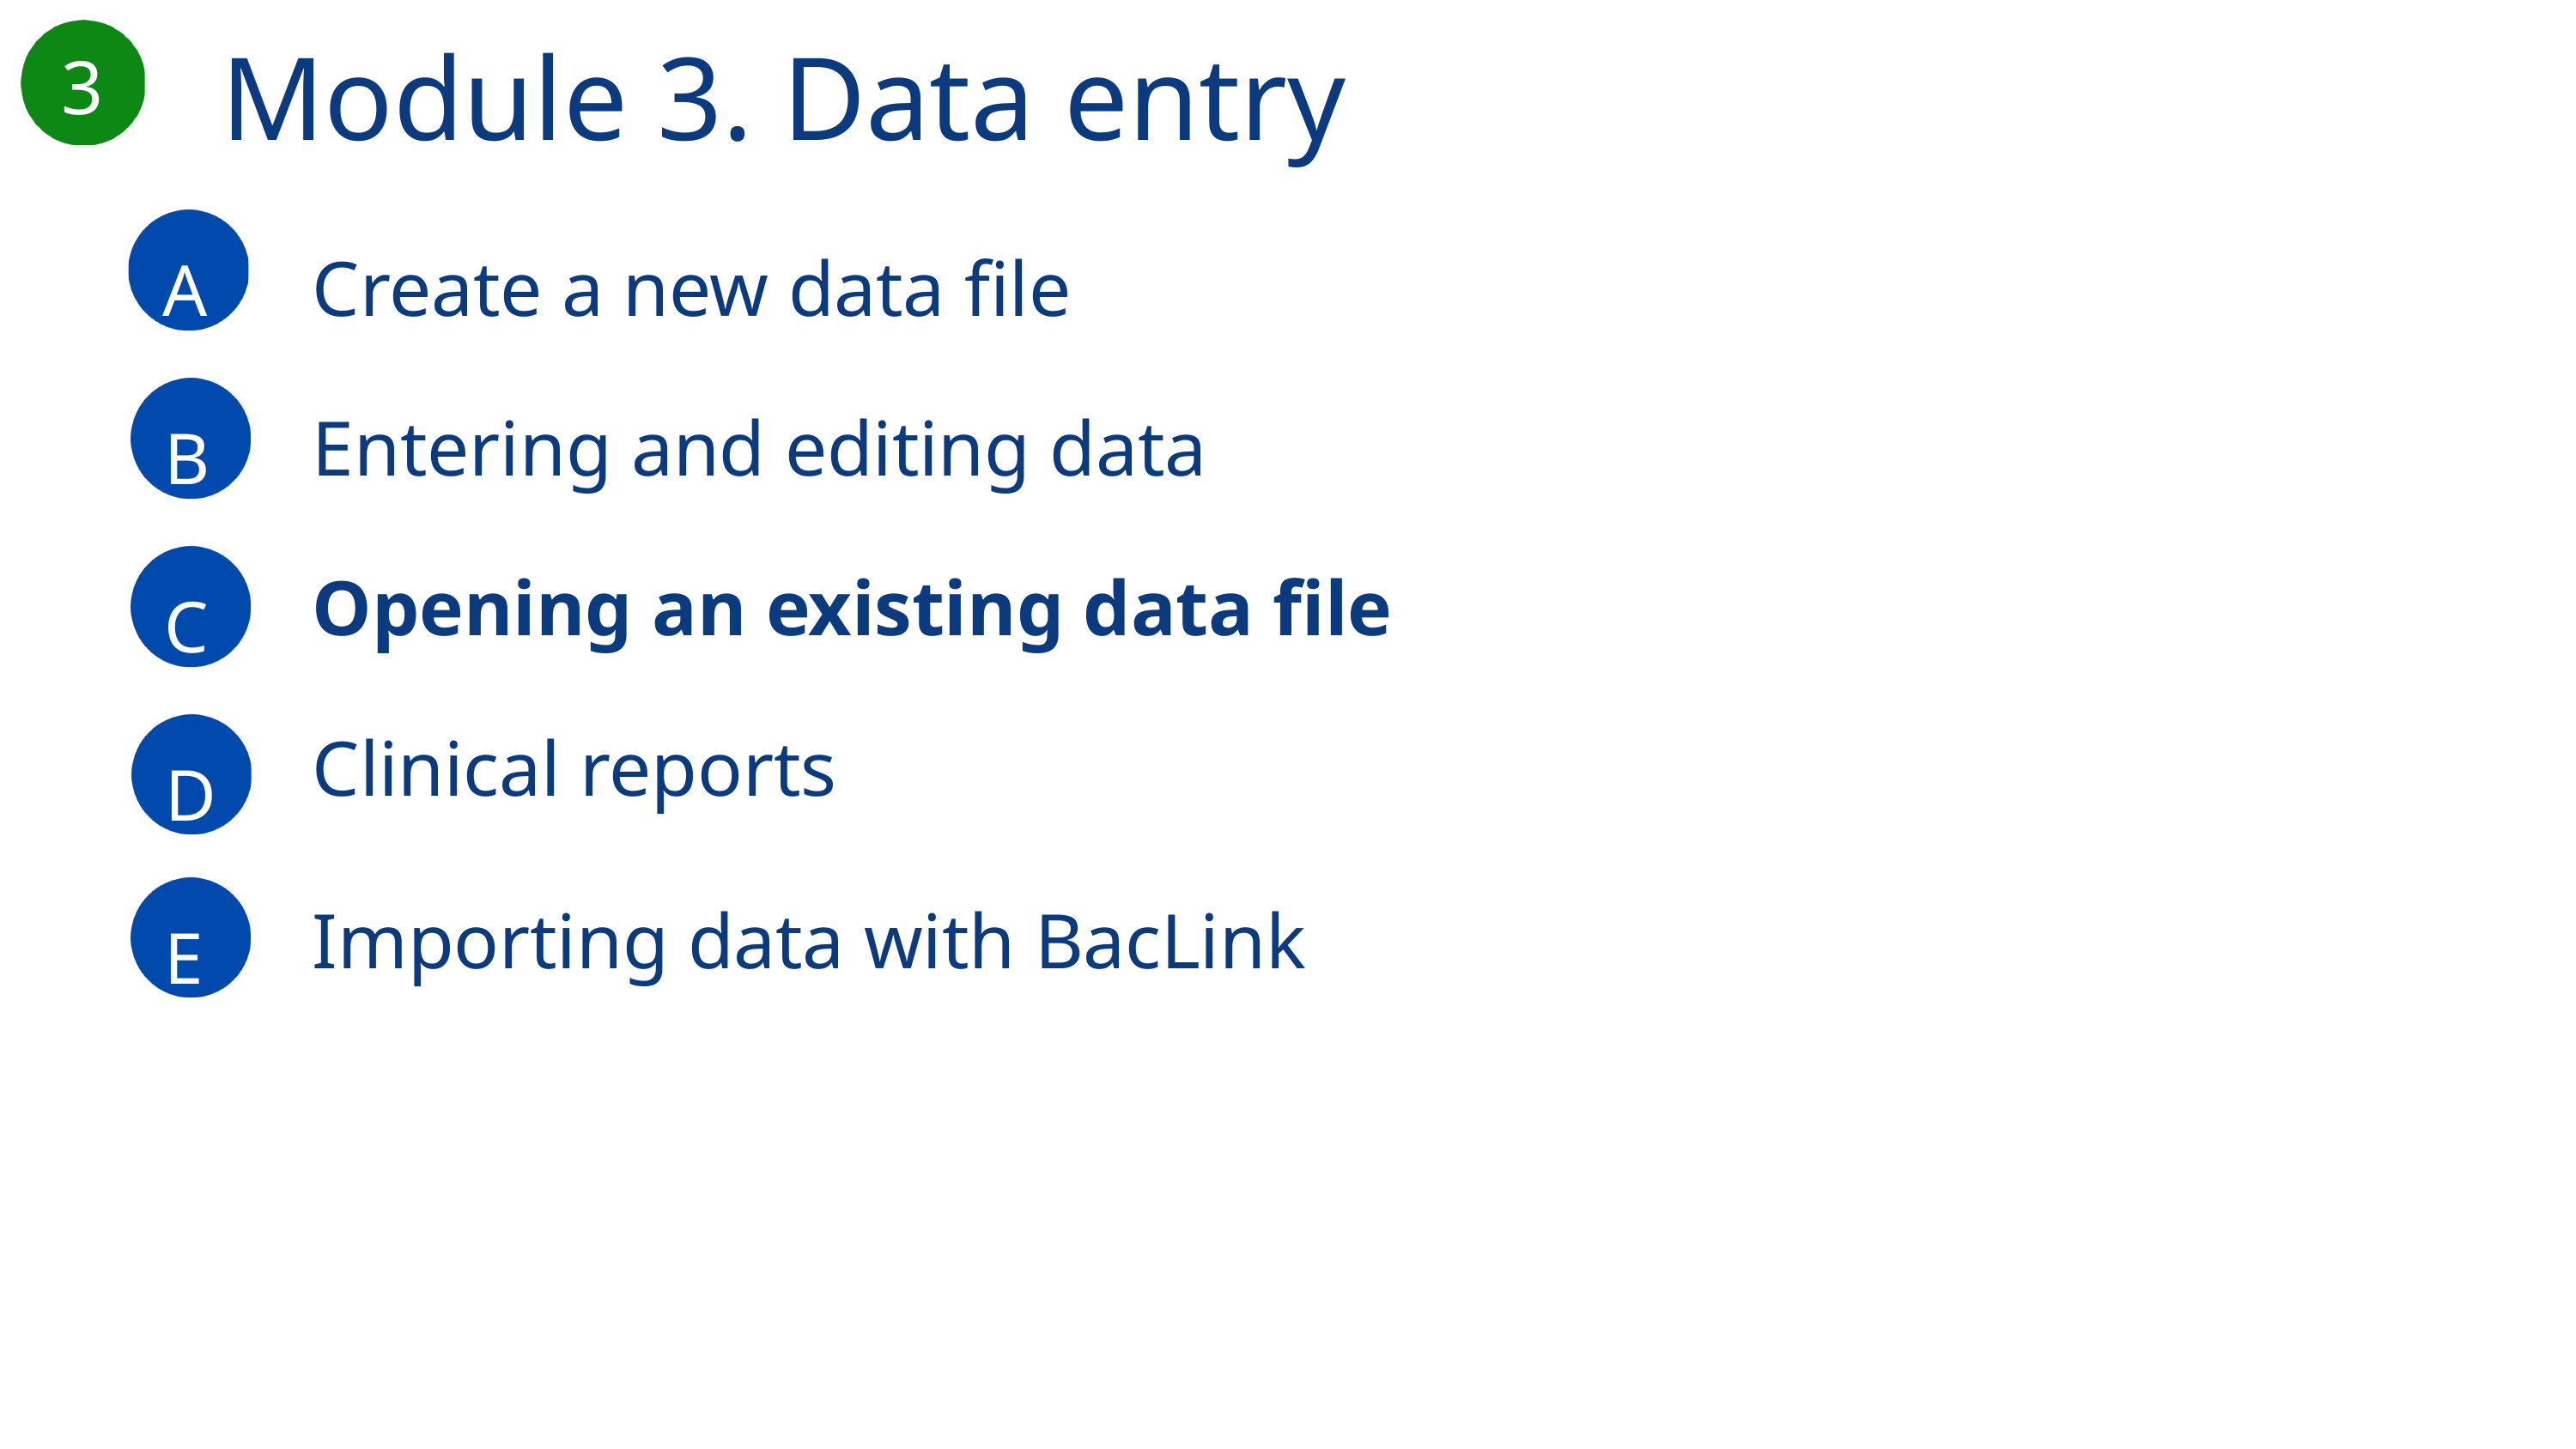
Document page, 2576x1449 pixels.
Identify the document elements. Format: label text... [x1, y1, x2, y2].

text_box [216, 378, 251, 499]
text_box Entering and editing data [312, 364, 1875, 491]
text_box Importing data with BacLink [312, 857, 1875, 984]
text_box Module 3. Data entry [221, 3, 1857, 164]
text_box [213, 209, 249, 330]
text_box [131, 546, 164, 667]
text_box A [162, 155, 213, 331]
text_box C [164, 491, 216, 667]
text_box 3 [61, 26, 105, 130]
text_box [216, 714, 252, 835]
text_box [216, 877, 251, 997]
text_box Opening an existing data file [312, 524, 1875, 685]
text_box Clinical reports [312, 685, 1875, 812]
text_box [128, 209, 162, 330]
text_box Create a new data file [312, 205, 1875, 332]
text_box [20, 20, 145, 145]
text_box [131, 378, 164, 499]
text_box B [164, 323, 216, 491]
text_box [131, 877, 164, 997]
text_box [131, 714, 165, 835]
text_box D [165, 658, 216, 835]
text_box [216, 546, 251, 667]
text_box E [164, 822, 216, 998]
